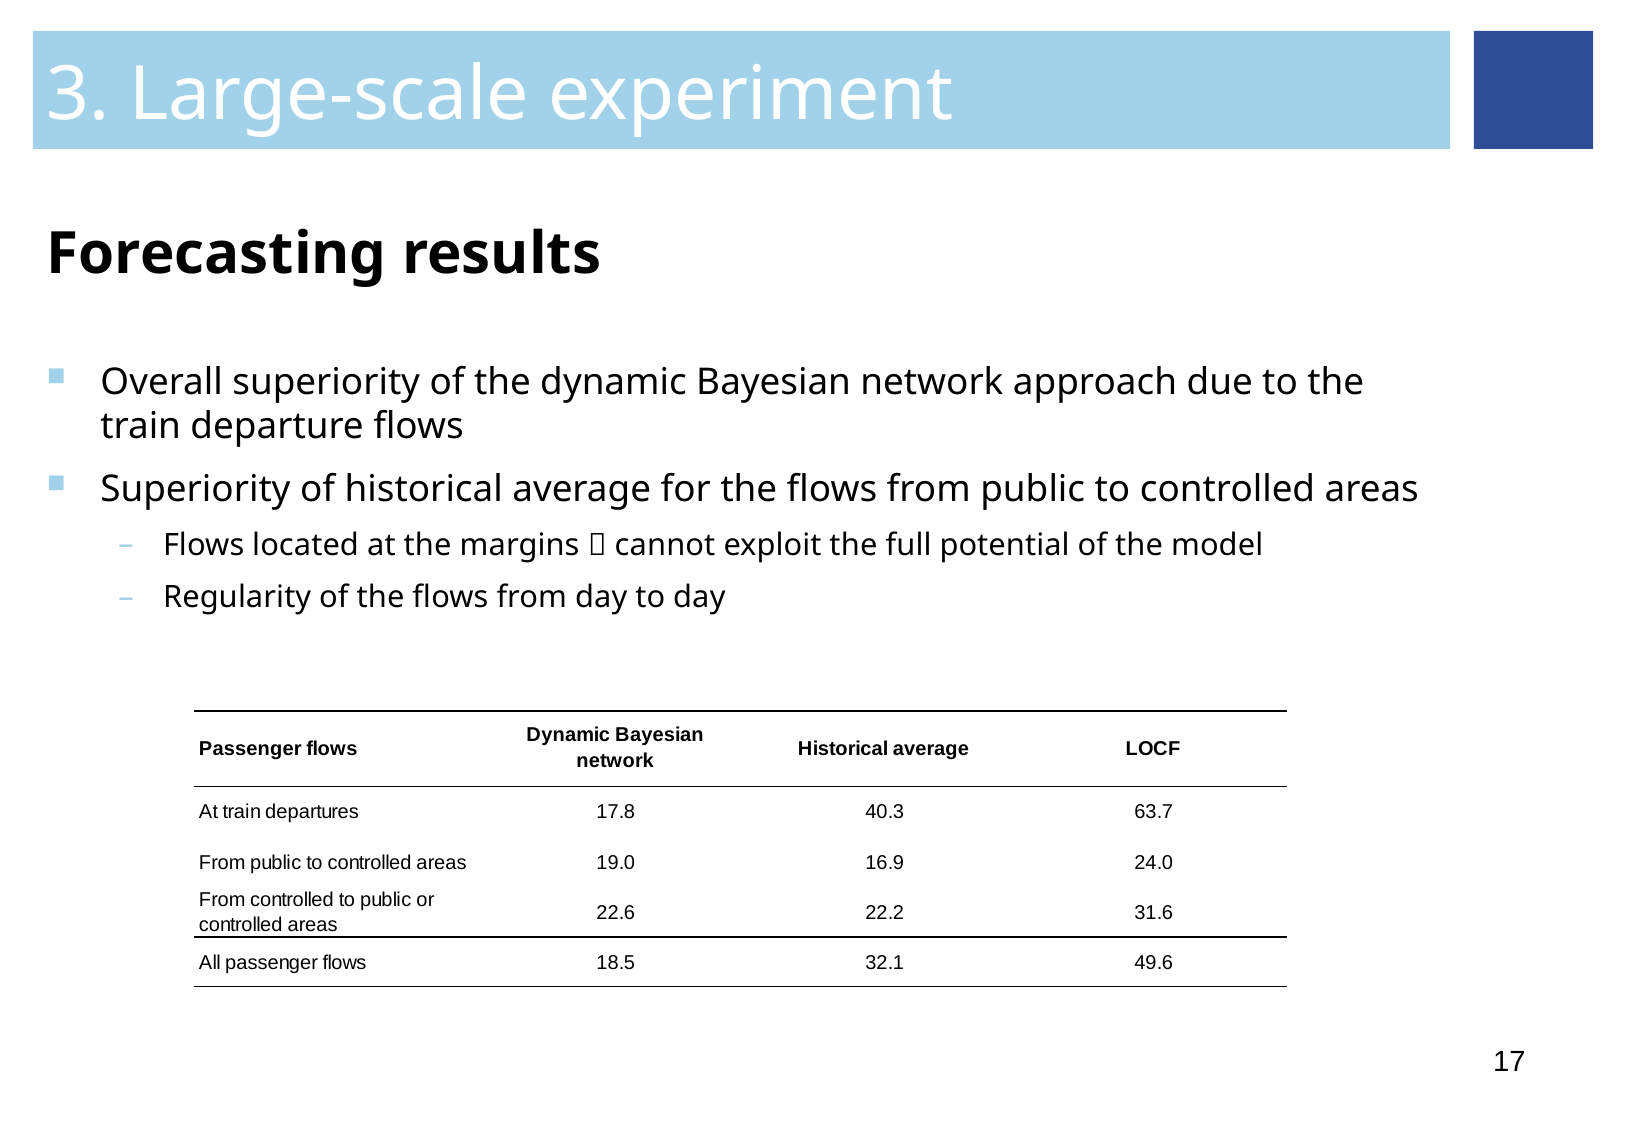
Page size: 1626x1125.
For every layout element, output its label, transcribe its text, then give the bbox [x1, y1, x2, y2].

text_box 3. Large-scale experiment [31, 31, 1451, 148]
picture [193, 710, 1289, 988]
list Overall superiority of the dynamic Bayesian network approach due to the train departure flows Superiority of historical average for the flows from public to controlled areas Flows located at the margins  cannot exploit the full potential of the model Regularity of the flows from day to day [31, 350, 1451, 660]
slide_number 17 [1478, 1034, 1555, 1110]
title Forecasting results [31, 172, 1451, 329]
